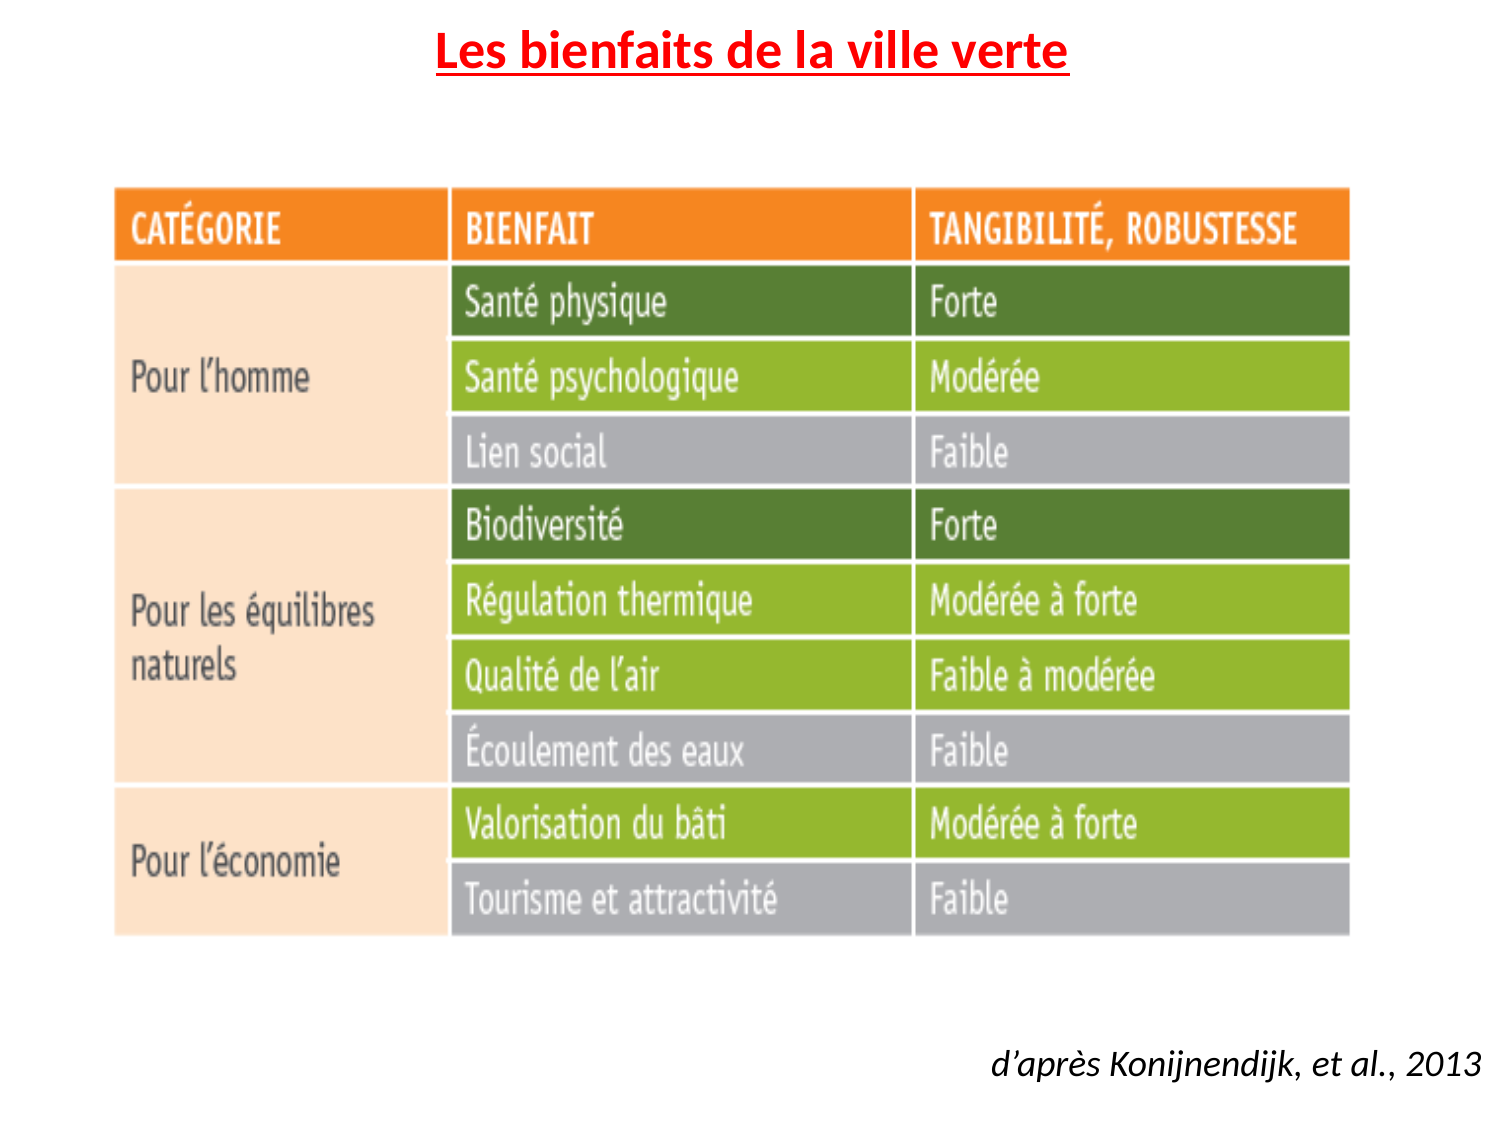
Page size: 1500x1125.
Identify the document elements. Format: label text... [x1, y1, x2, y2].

picture [105, 175, 1360, 950]
text_box Les bienfaits de la ville verte [5, 7, 1500, 88]
text_box d’après Konijnendijk, et al., 2013 [976, 1031, 1497, 1091]
